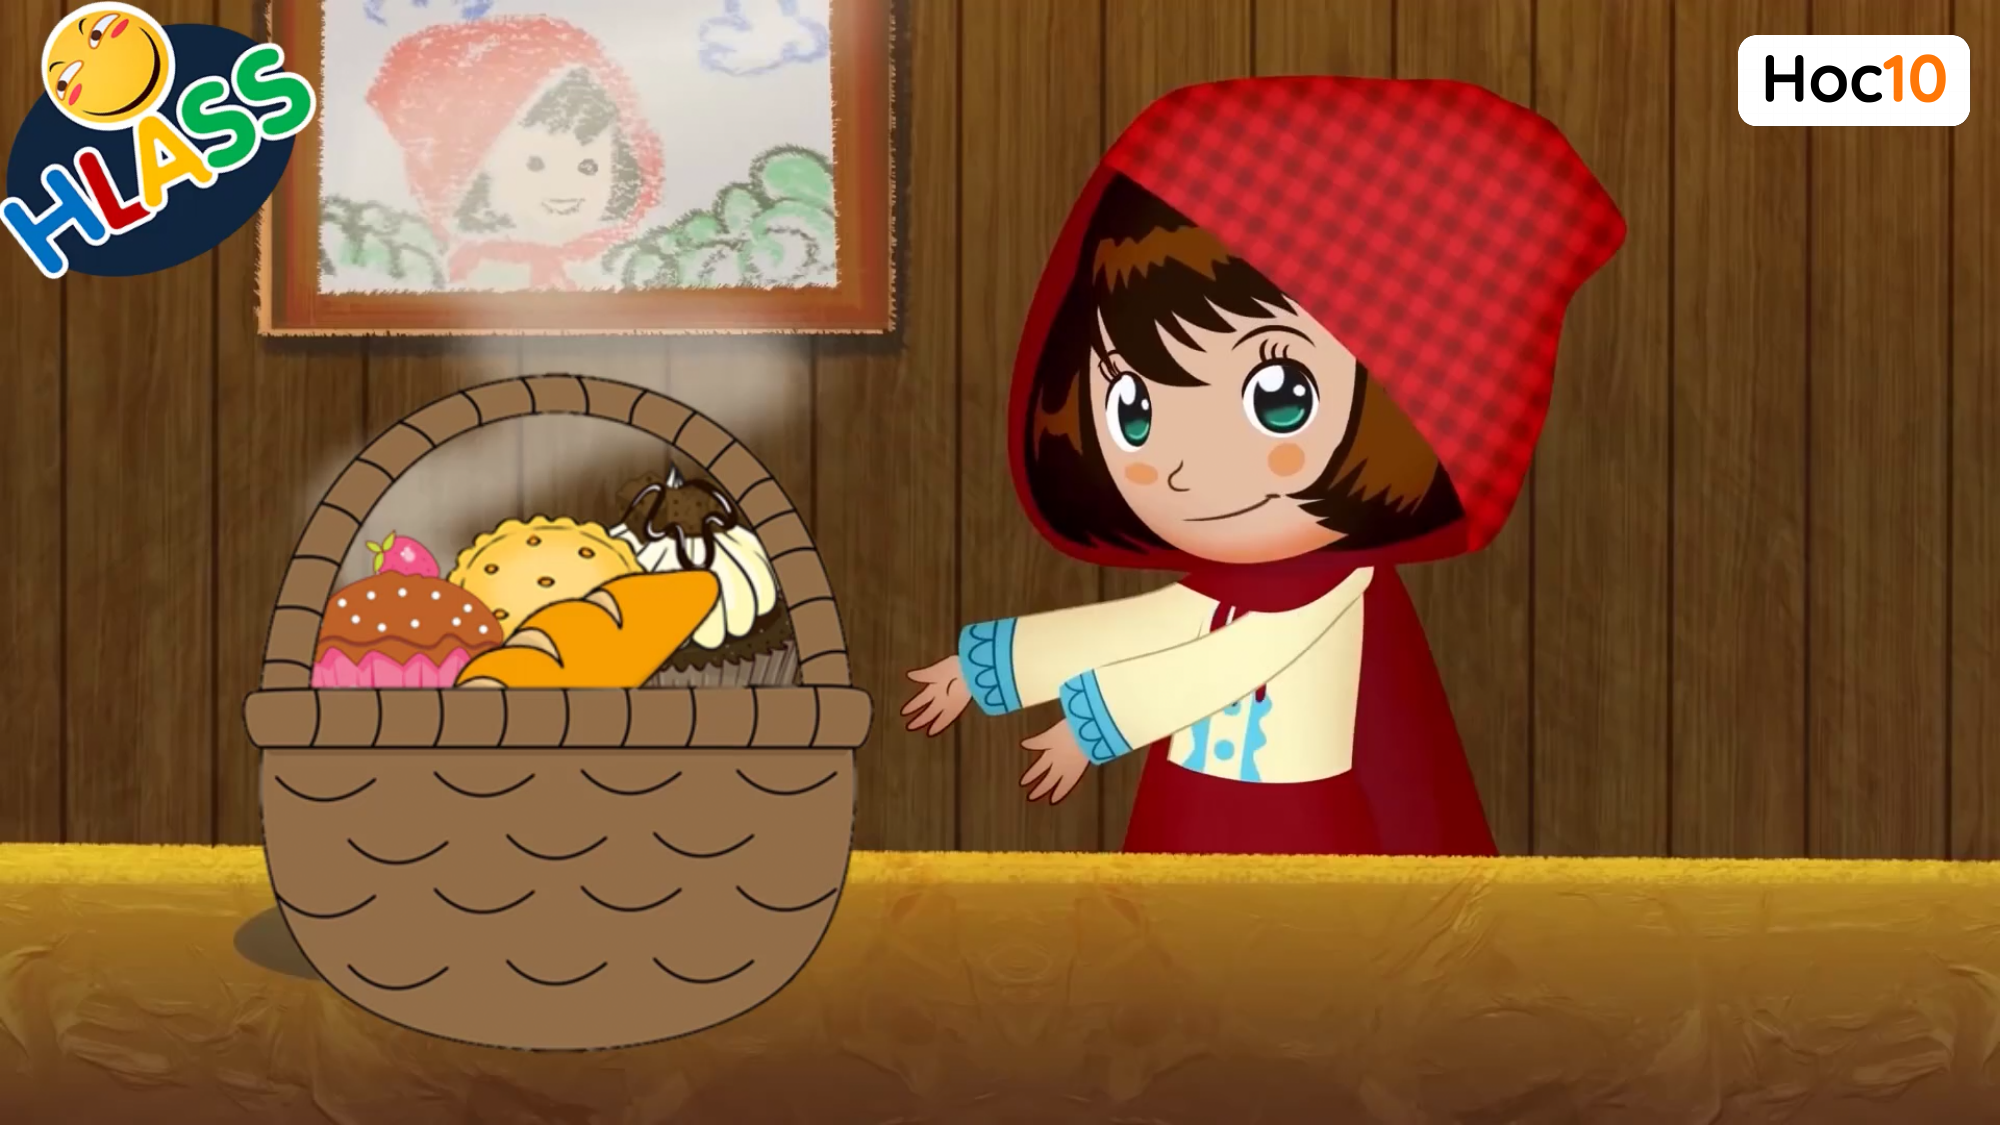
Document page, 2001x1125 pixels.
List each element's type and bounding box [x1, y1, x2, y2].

list [1729, 26, 1979, 135]
text_box [0, 0, 2000, 1125]
